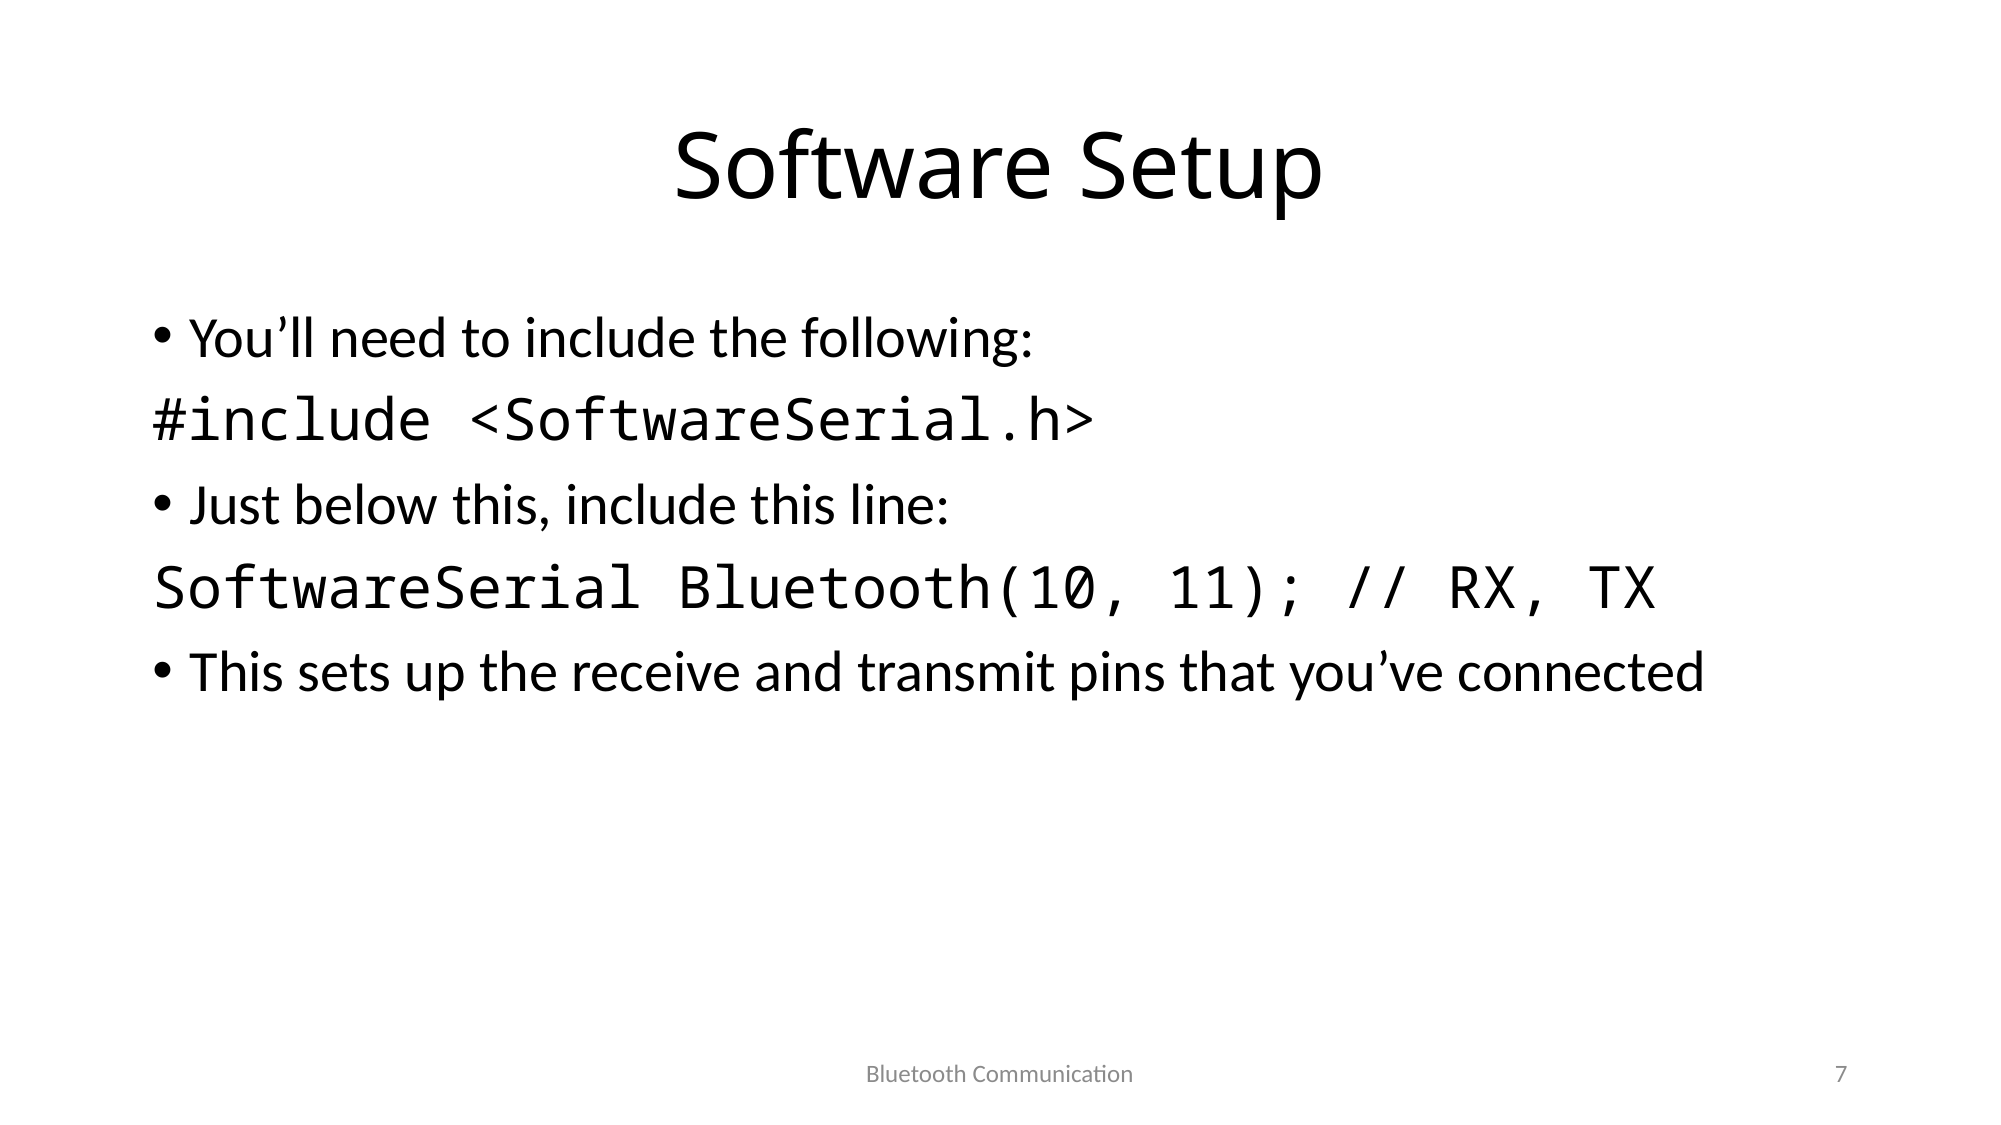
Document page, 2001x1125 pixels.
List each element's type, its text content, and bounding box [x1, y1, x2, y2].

footer Bluetooth Communication [662, 1042, 1338, 1103]
slide_number 7 [1412, 1042, 1863, 1103]
list You’ll need to include the following: #include <SoftwareSerial.h> Just below this, include this line: SoftwareSerial Bluetooth(10, 11); // RX, TX This sets up the receive and transmit pins that you’ve connected [137, 299, 1863, 1014]
title Software Setup [137, 59, 1863, 278]
